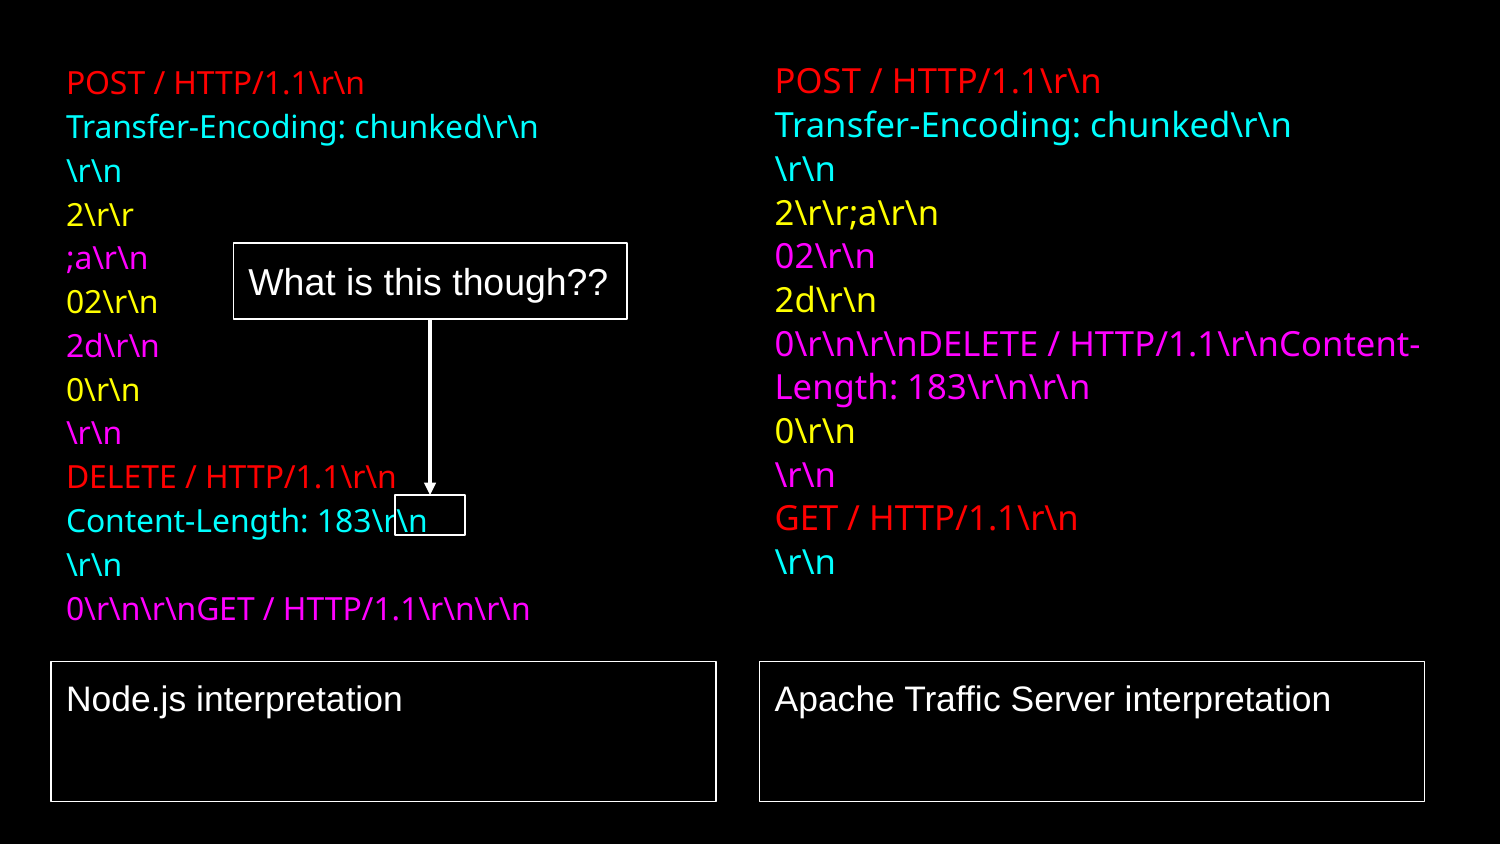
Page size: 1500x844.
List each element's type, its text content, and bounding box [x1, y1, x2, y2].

text_box [395, 494, 466, 536]
list POST / HTTP/1.1\r\n Transfer-Encoding: chunked\r\n \r\n 2\r\r;a\r\n 02\r\n 2d\r\n 0\r\n\r\nDELETE / HTTP/1.1\r\nContent-Length: 183\r\n\r\n 0\r\n \r\n GET / HTTP/1.1\r\n \r\n [759, 42, 1459, 650]
list POST / HTTP/1.1\r\n Transfer-Encoding: chunked\r\n \r\n 2\r\r ;a\r\n 02\r\n 2d\r\n 0\r\n \r\n DELETE / HTTP/1.1\r\n Content-Length: 183\r\n \r\n 0\r\n\r\nGET / HTTP/1.1\r\n\r\n [51, 42, 750, 650]
text_box Node.js interpretation [51, 661, 717, 802]
text_box Apache Traffic Server interpretation [759, 661, 1425, 802]
slide_number ‹#› [1389, 764, 1480, 830]
text_box What is this though?? [233, 242, 627, 319]
